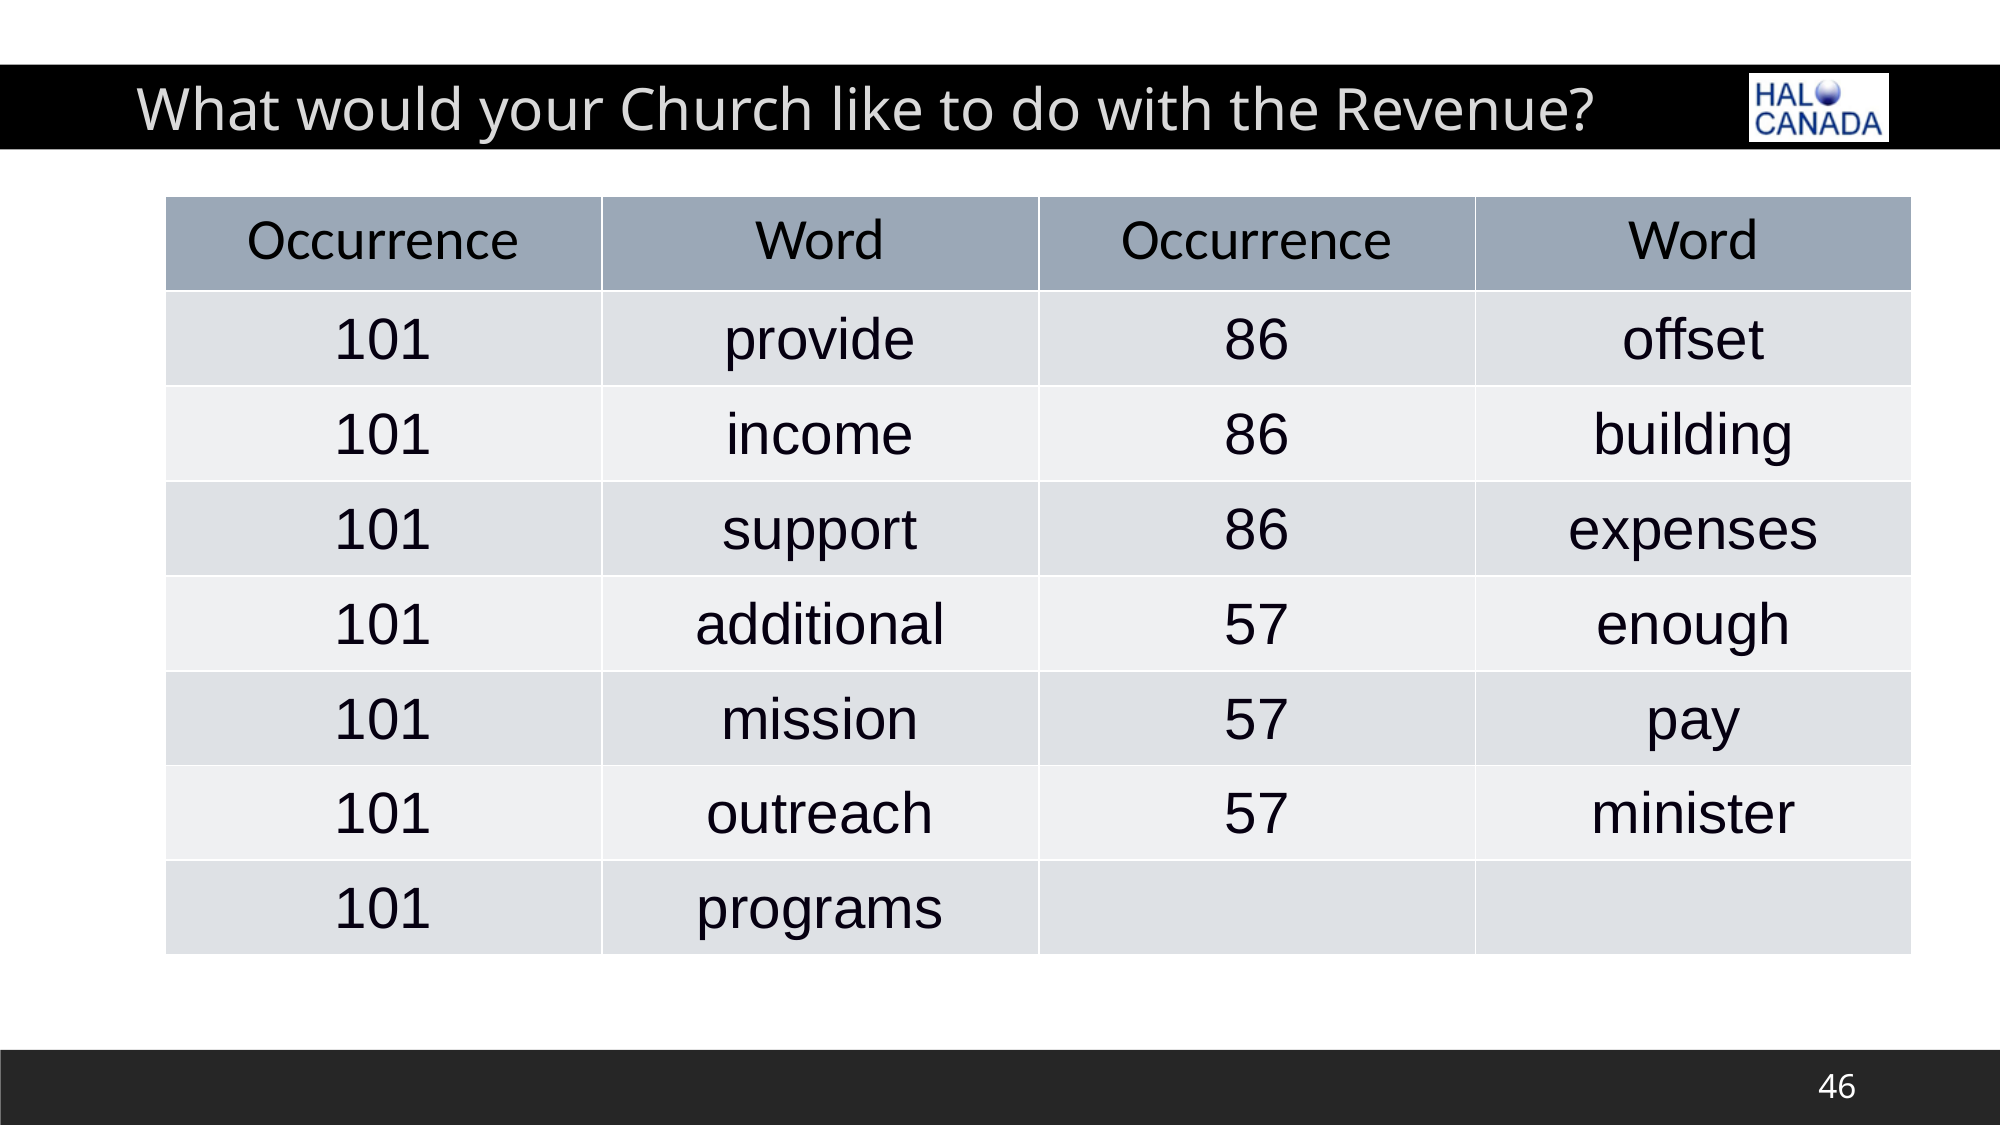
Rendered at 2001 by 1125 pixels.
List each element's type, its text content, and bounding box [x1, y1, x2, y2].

table_cell mission [603, 672, 1038, 765]
text_box What would your Church like to do with the Revenue? [0, 64, 2000, 150]
picture [1749, 72, 1890, 142]
table_cell 101 [166, 861, 601, 954]
table_header Occurrence [166, 197, 601, 290]
table_cell 101 [166, 672, 601, 765]
table_cell [1040, 861, 1475, 954]
table_cell minister [1476, 766, 1911, 859]
table_cell 101 [166, 292, 601, 385]
table_cell 86 [1040, 482, 1475, 575]
table_header Occurrence [1040, 197, 1475, 290]
table_cell expenses [1476, 482, 1911, 575]
table_cell enough [1476, 577, 1911, 670]
slide_number 46 [1803, 1057, 1932, 1118]
table_cell 86 [1040, 387, 1475, 480]
table_header Word [603, 197, 1038, 290]
table_cell 101 [166, 387, 601, 480]
table_cell provide [603, 292, 1038, 385]
table_cell 101 [166, 766, 601, 859]
table_cell pay [1476, 672, 1911, 765]
table_cell [1476, 861, 1911, 954]
table_cell 57 [1040, 766, 1475, 859]
table_cell outreach [603, 766, 1038, 859]
table_cell offset [1476, 292, 1911, 385]
table_cell additional [603, 577, 1038, 670]
table_cell programs [603, 861, 1038, 954]
table_cell income [603, 387, 1038, 480]
table_cell 101 [166, 577, 601, 670]
table_cell 57 [1040, 672, 1475, 765]
table_cell 101 [166, 482, 601, 575]
table_cell building [1476, 387, 1911, 480]
table_cell 86 [1040, 292, 1475, 385]
table_header Word [1476, 197, 1911, 290]
table_cell support [603, 482, 1038, 575]
table_cell 57 [1040, 577, 1475, 670]
